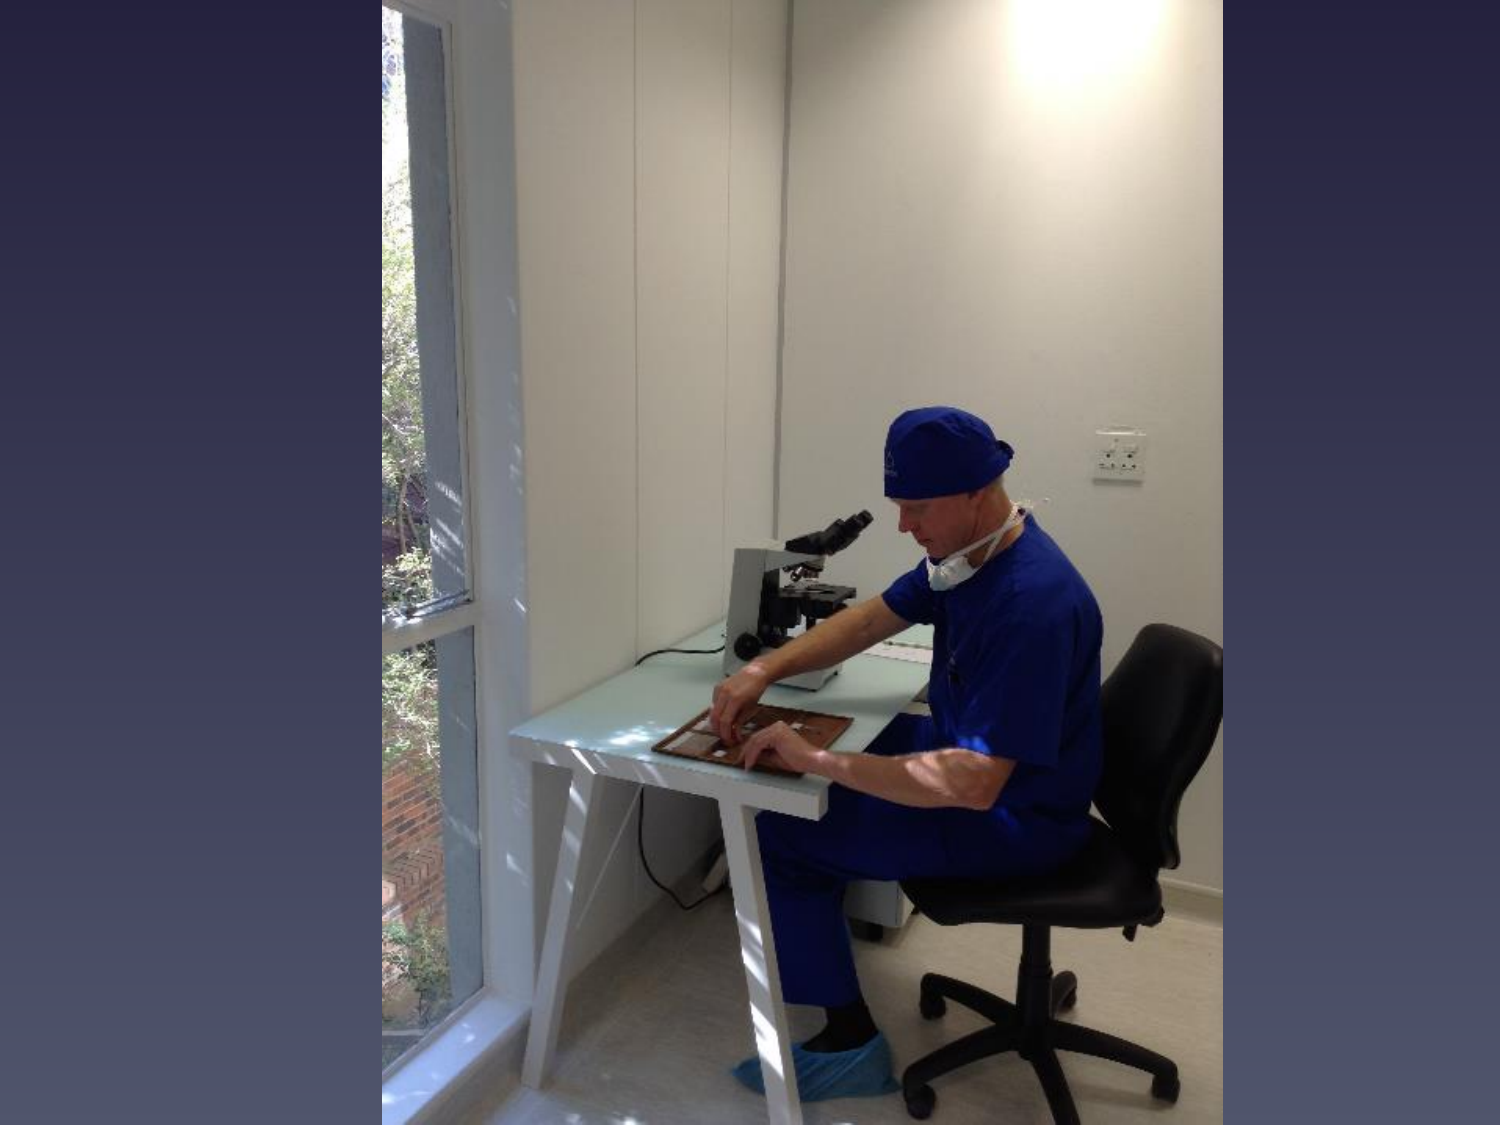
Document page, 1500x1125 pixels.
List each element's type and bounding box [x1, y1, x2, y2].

picture [382, 0, 1224, 1125]
